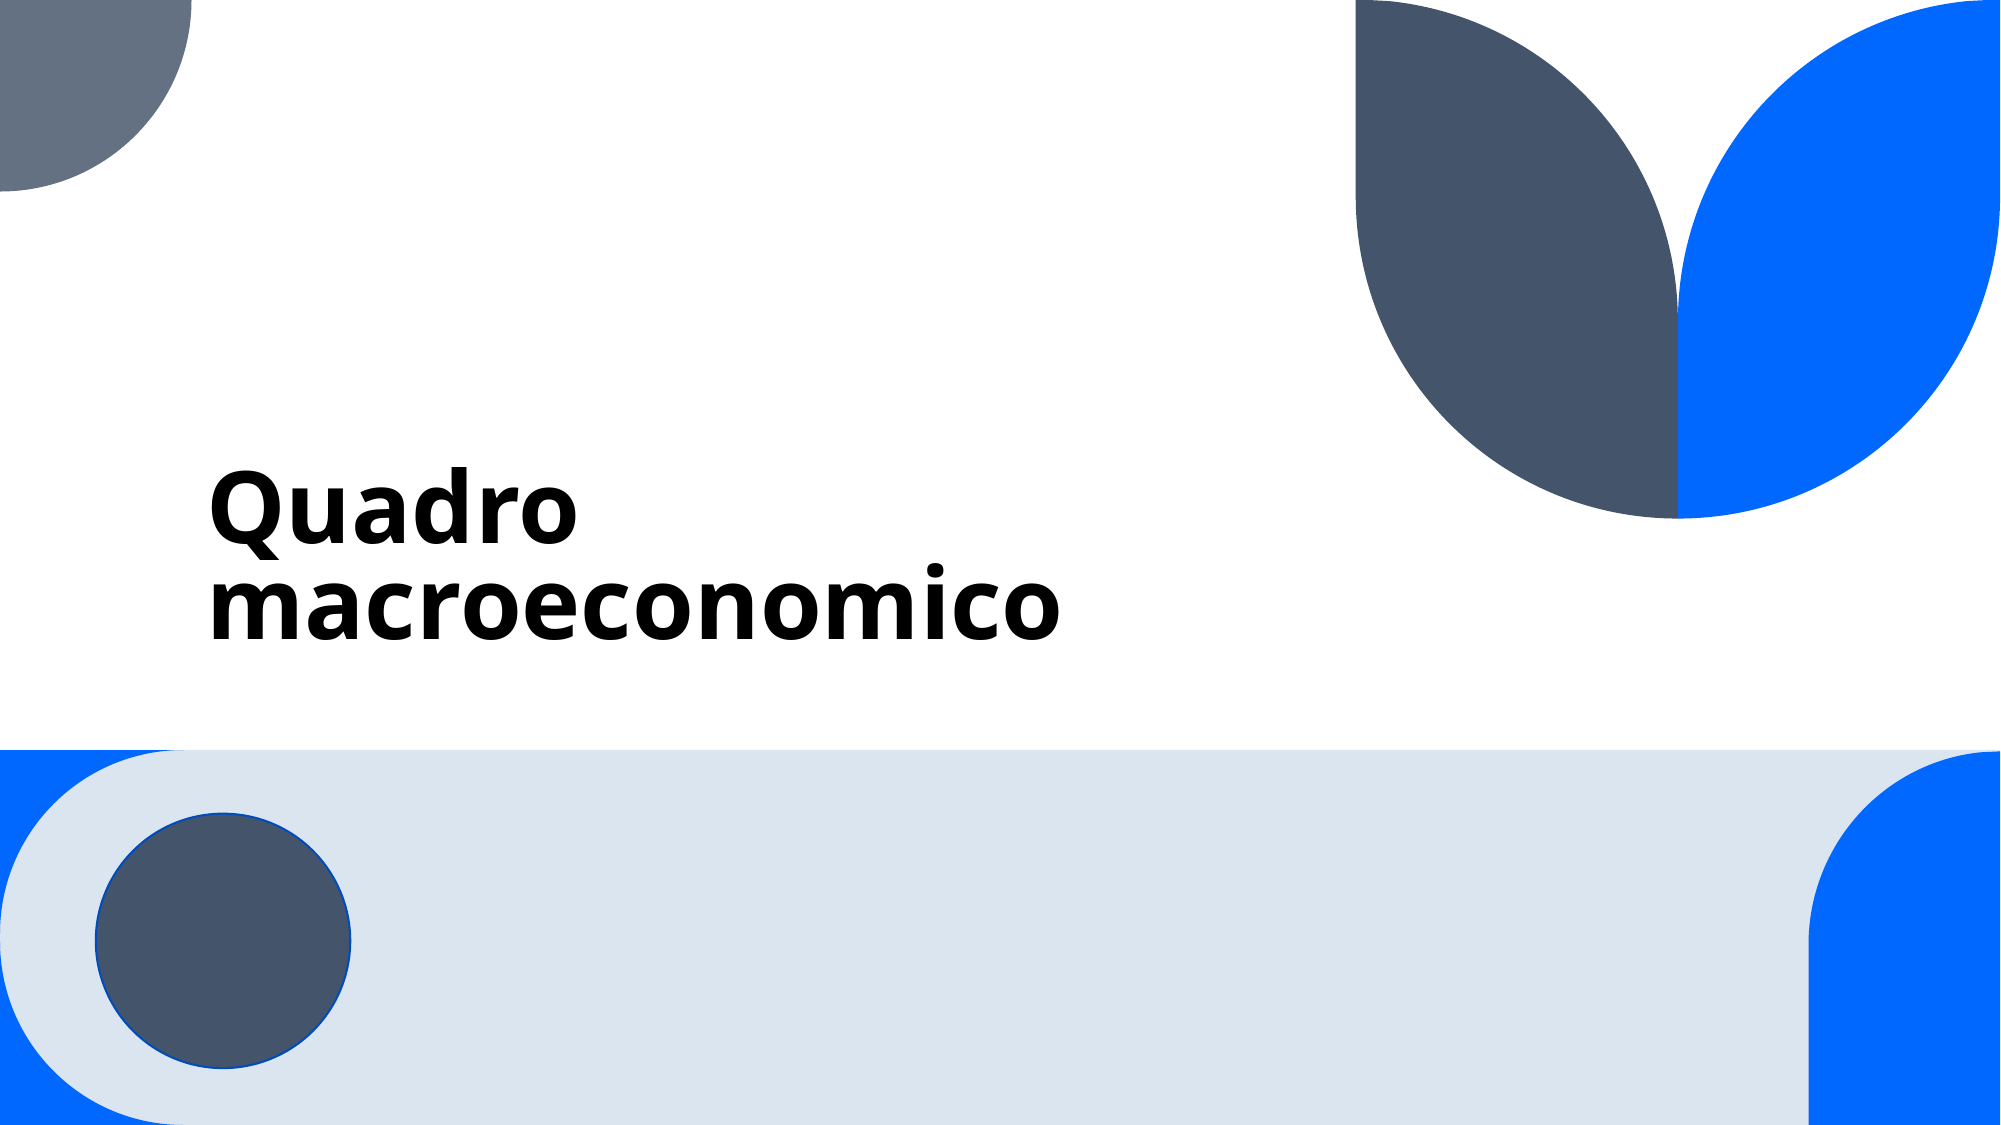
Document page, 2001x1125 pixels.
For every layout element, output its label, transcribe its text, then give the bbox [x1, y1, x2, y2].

title Quadro macroeconomico [191, 38, 1356, 667]
